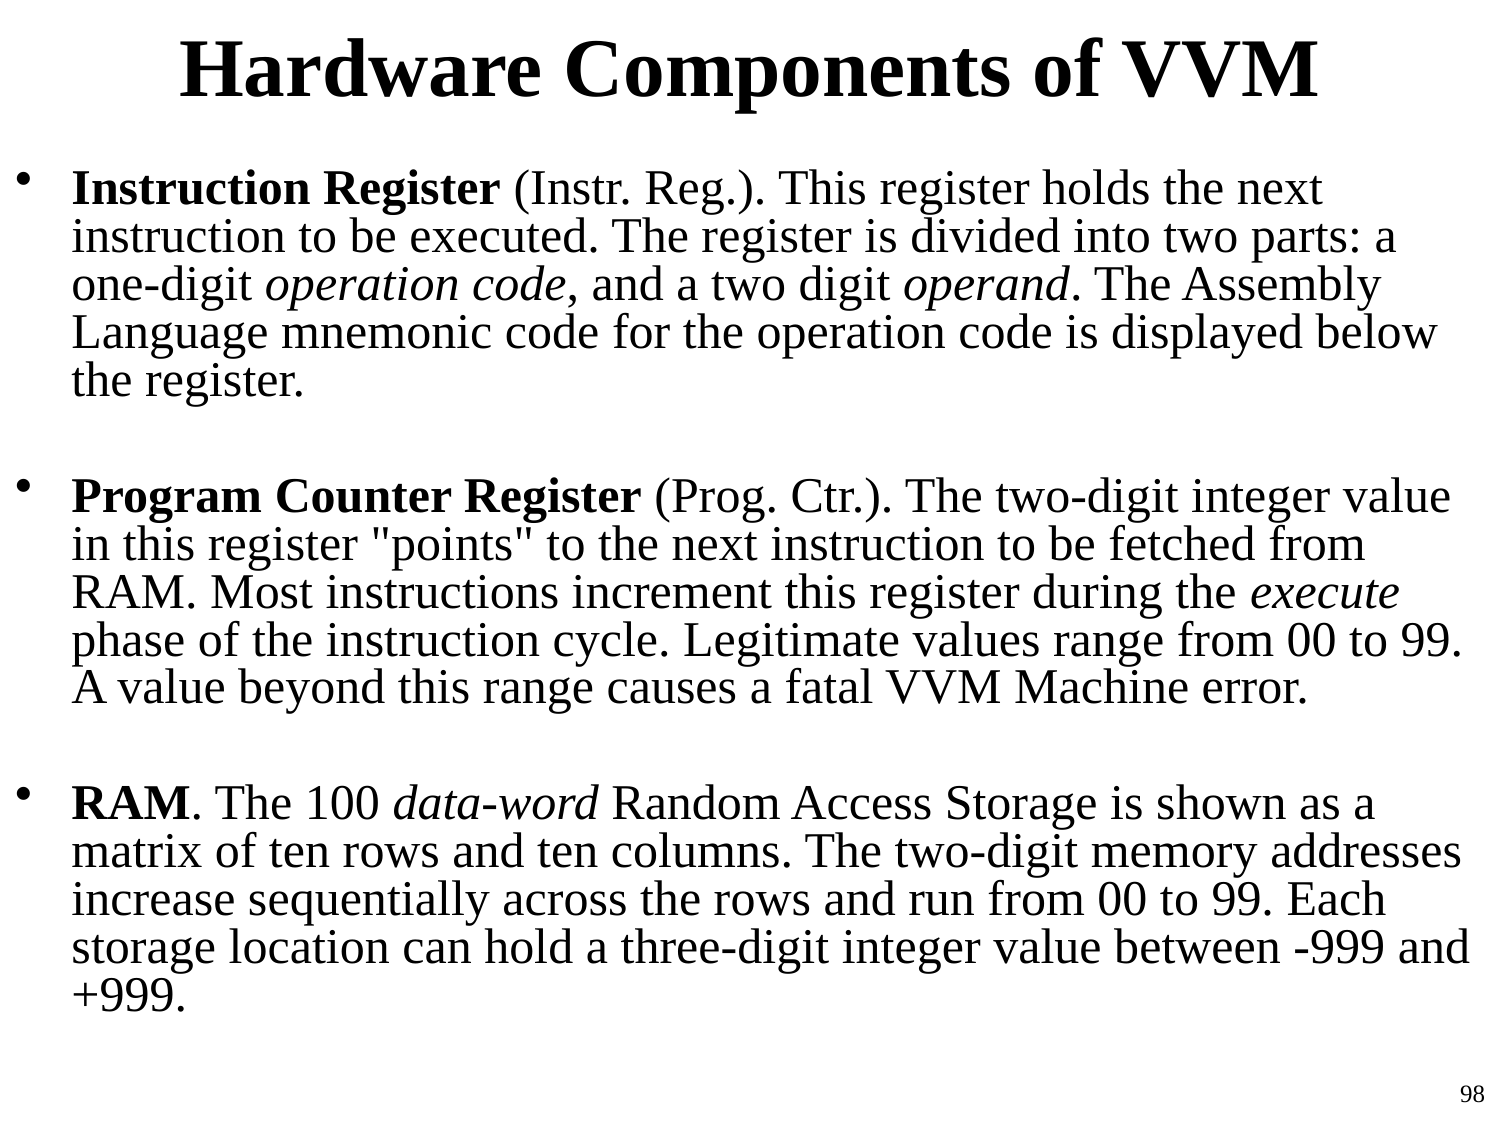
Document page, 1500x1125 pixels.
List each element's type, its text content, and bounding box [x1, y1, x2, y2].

list Instruction Register (Instr. Reg.). This register holds the next instruction to be executed. The register is divided into two parts: a one-digit operation code, and a two digit operand. The Assembly Language mnemonic code for the operation code is displayed below the register. Program Counter Register (Prog. Ctr.). The two-digit integer value in this register "points" to the next instruction to be fetched from RAM. Most instructions increment this register during the execute phase of the instruction cycle. Legitimate values range from 00 to 99. A value beyond this range causes a fatal VVM Machine error. RAM. The 100 data-word Random Access Storage is shown as a matrix of ten rows and ten columns. The two-digit memory addresses increase sequentially across the rows and run from 00 to 99. Each storage location can hold a three-digit integer value between -999 and +999. [0, 158, 1500, 990]
title Hardware Components of VVM [0, 0, 1500, 126]
slide_number 98 [1186, 1069, 1500, 1125]
